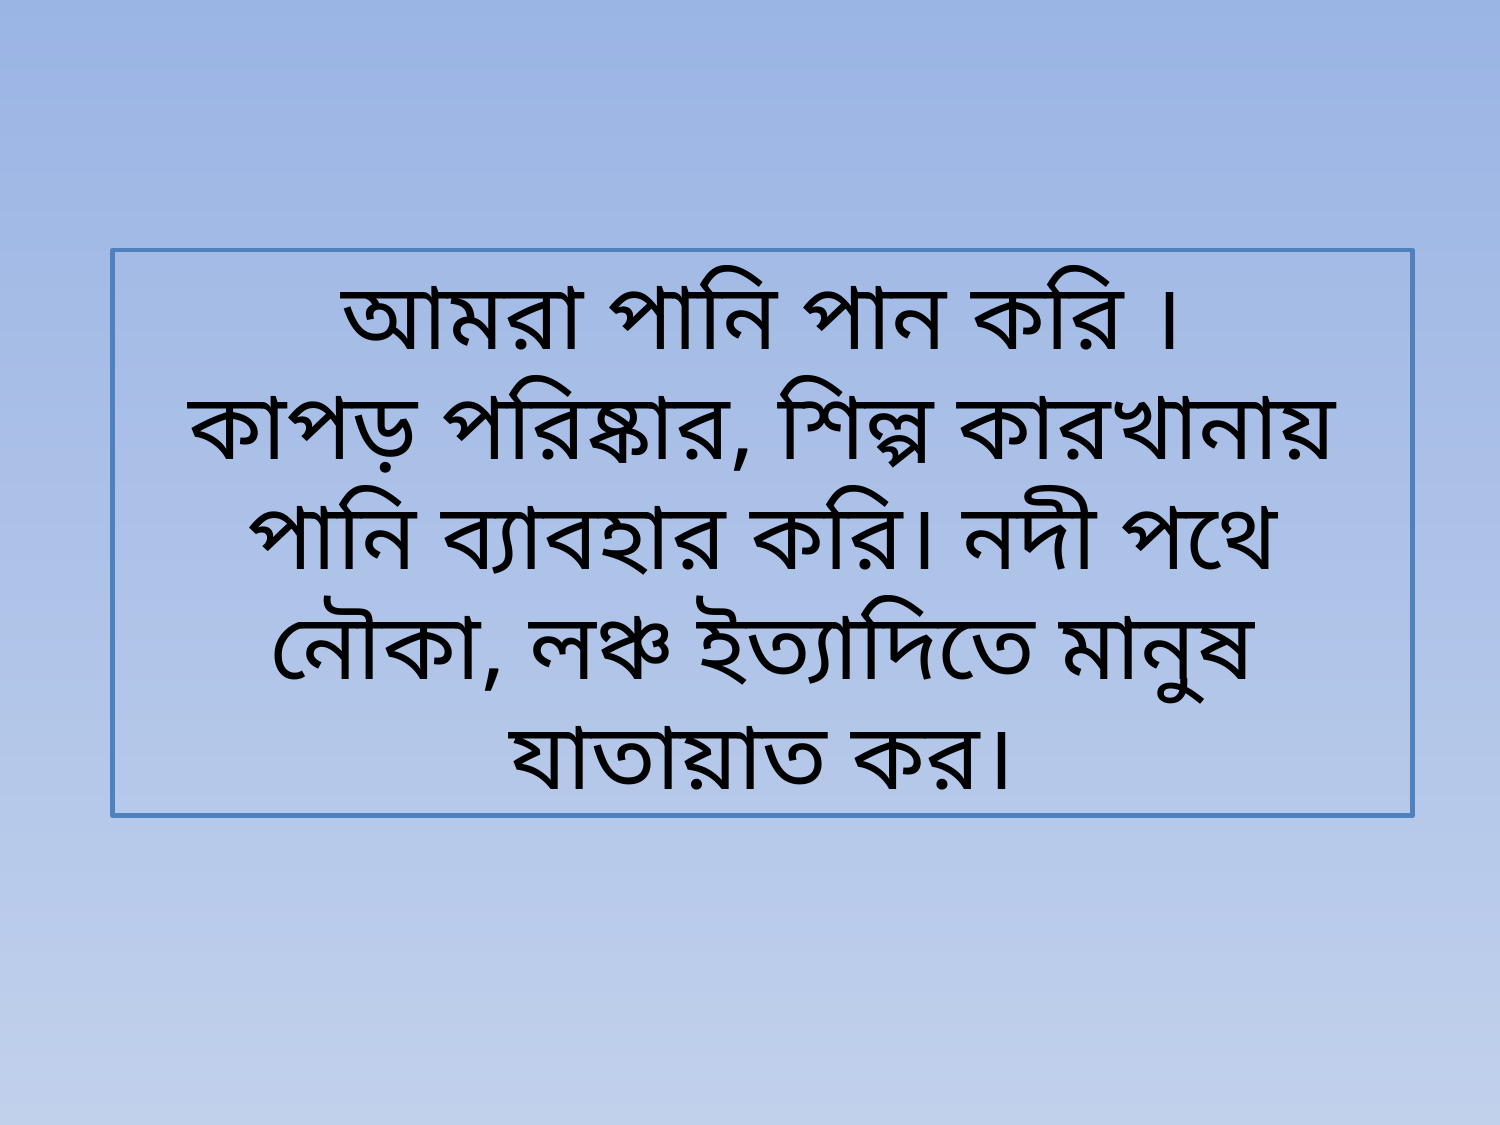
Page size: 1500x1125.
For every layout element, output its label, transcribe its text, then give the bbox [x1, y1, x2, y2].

title আমরা পানি পান করি । কাপড় পরিষ্কার, শিল্প কারখানায় পানি ব্যাবহার করি। নদী পথে নৌকা, লঞ্চ ইত্যাদিতে মানুষ যাতায়াত কর। [112, 249, 1413, 816]
